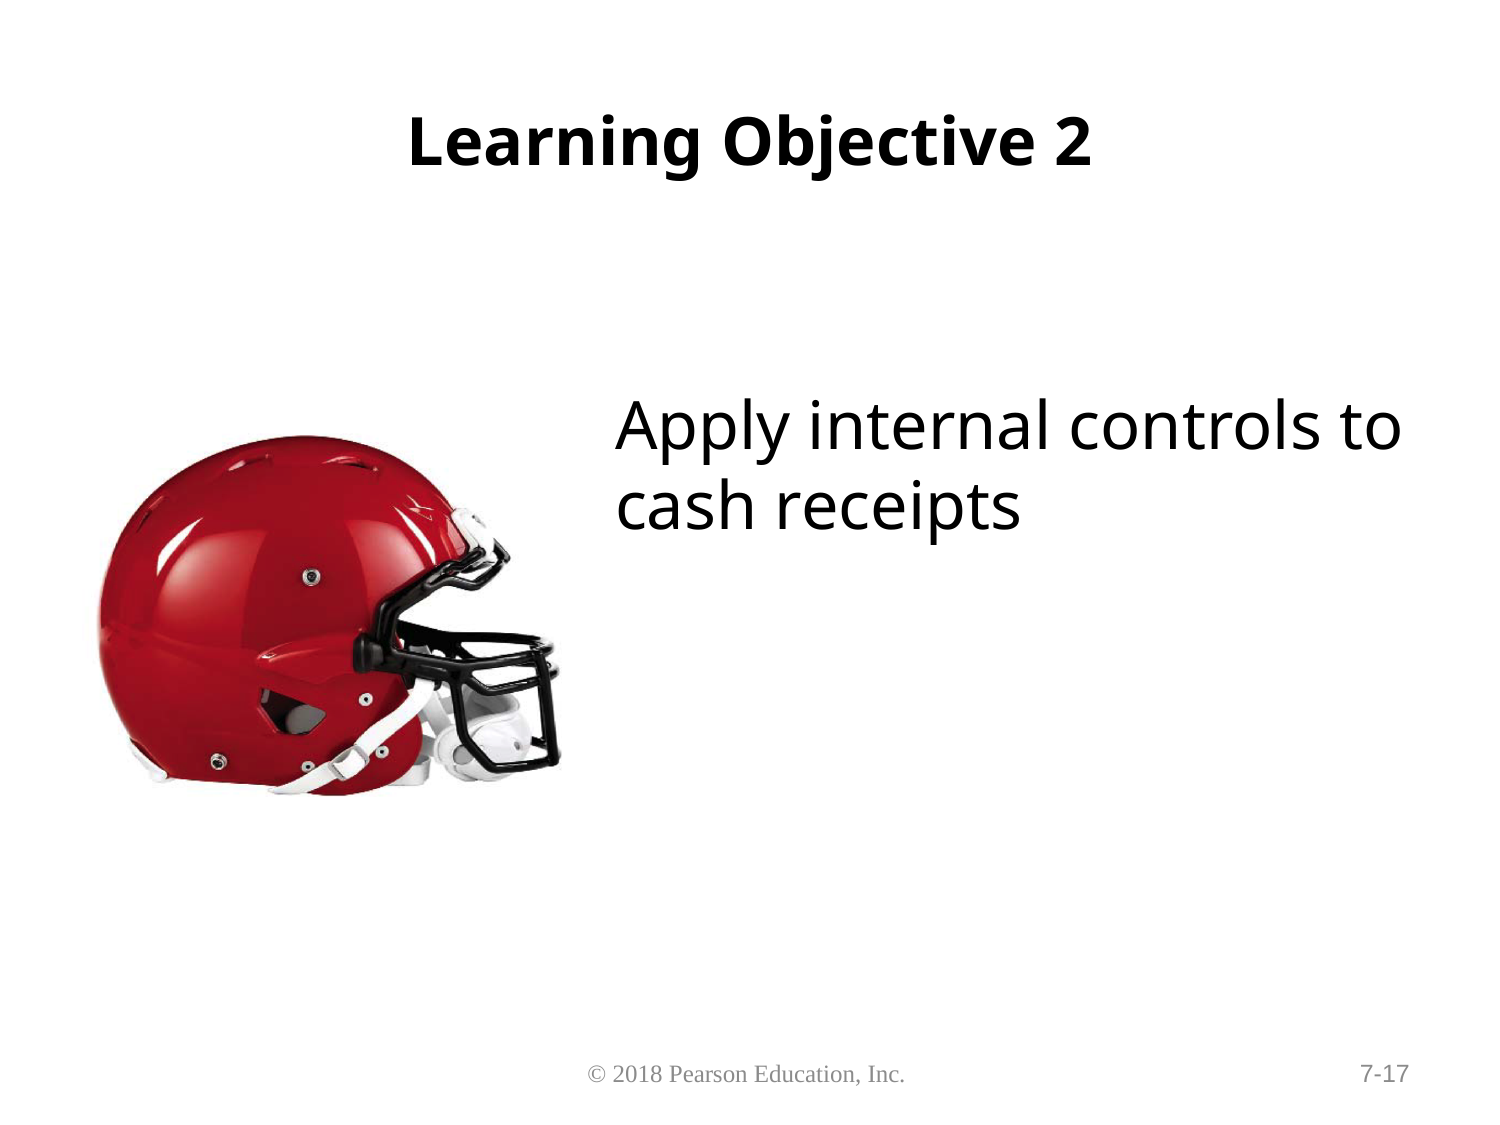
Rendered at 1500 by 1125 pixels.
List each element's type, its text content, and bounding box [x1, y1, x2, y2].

picture [74, 424, 578, 810]
list Apply internal controls to cash receipts [600, 375, 1450, 943]
title Learning Objective 2 [75, 45, 1425, 233]
slide_number 7-17 [1074, 1042, 1425, 1103]
